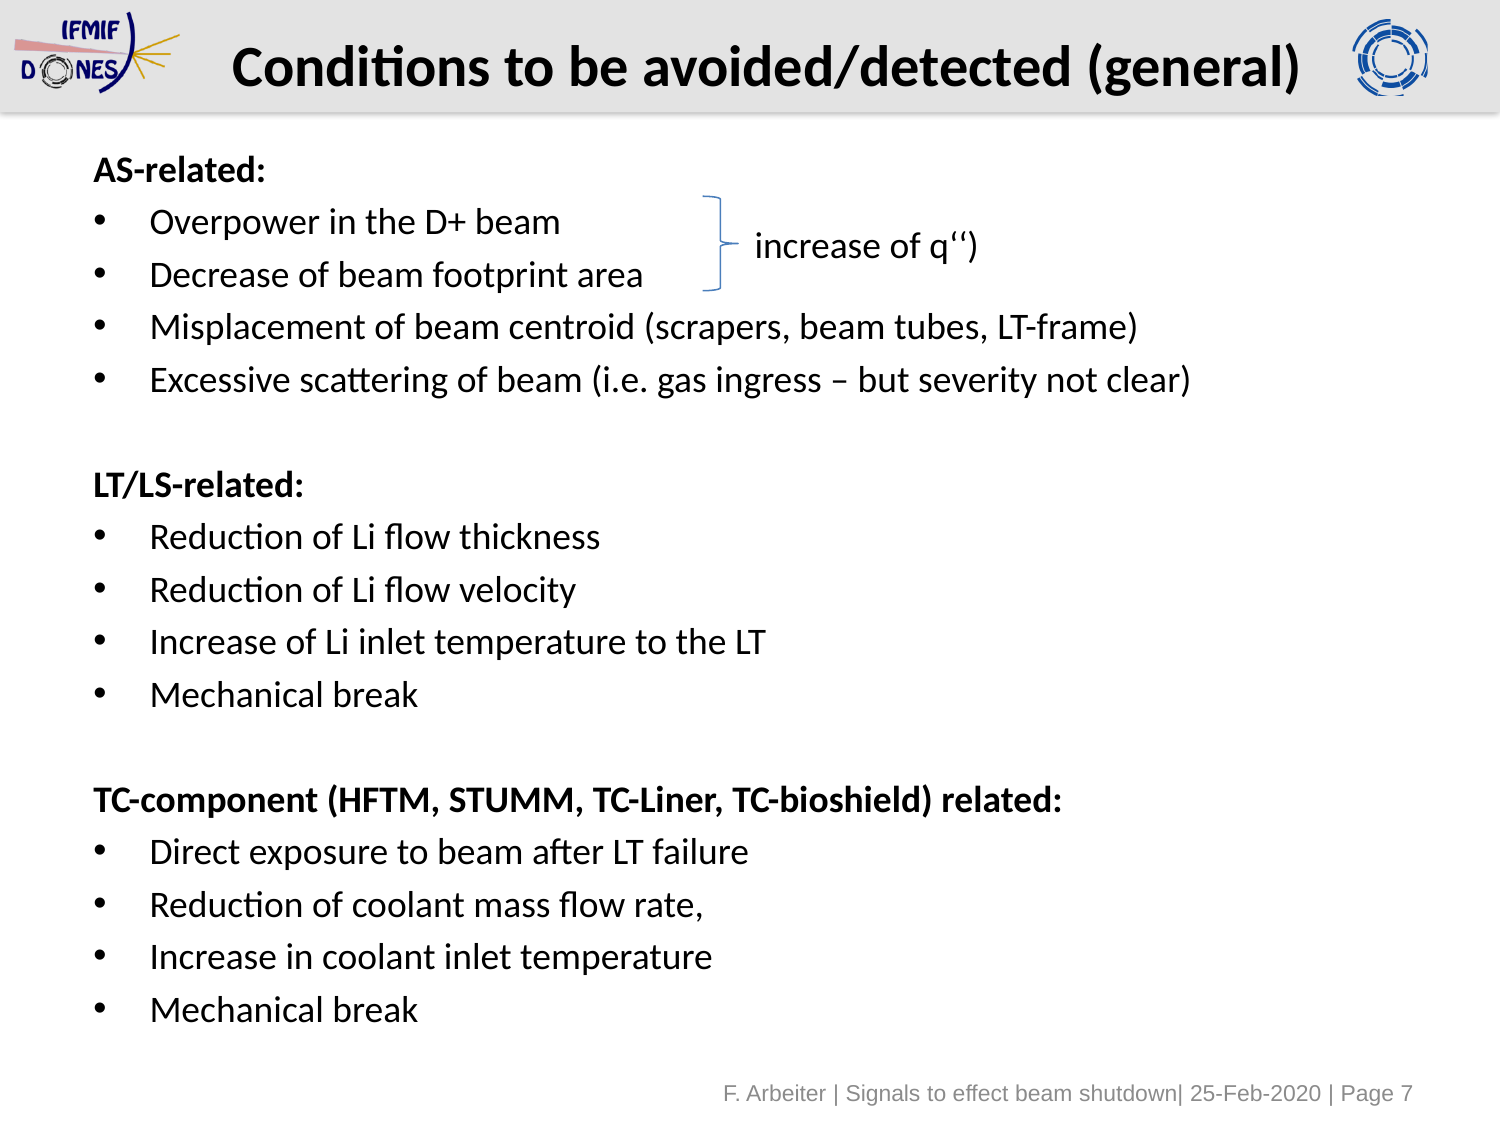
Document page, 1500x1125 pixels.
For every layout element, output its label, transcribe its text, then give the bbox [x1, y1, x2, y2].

footer F. Arbeiter | Signals to effect beam shutdown| 25-Feb-2020 | Page 7 [76, 1070, 1429, 1115]
text_box increase of q‘‘) [739, 213, 995, 273]
text_box [702, 195, 739, 292]
title Conditions to be avoided/detected (general) [206, 26, 1329, 102]
list AS-related: Overpower in the D+ beam Decrease of beam footprint area Misplacement of beam centroid (scrapers, beam tubes, LT-frame) Excessive scattering of beam (i.e. gas ingress – but severity not clear) LT/LS-related: Reduction of Li flow thickness Reduction of Li flow velocity Increase of Li inlet temperature to the LT Mechanical break TC-component (HFTM, STUMM, TC-Liner, TC-bioshield) related: Direct exposure to beam after LT failure Reduction of coolant mass flow rate, Increase in coolant inlet temperature Mechanical break [78, 137, 1429, 1070]
picture [5, 7, 180, 102]
